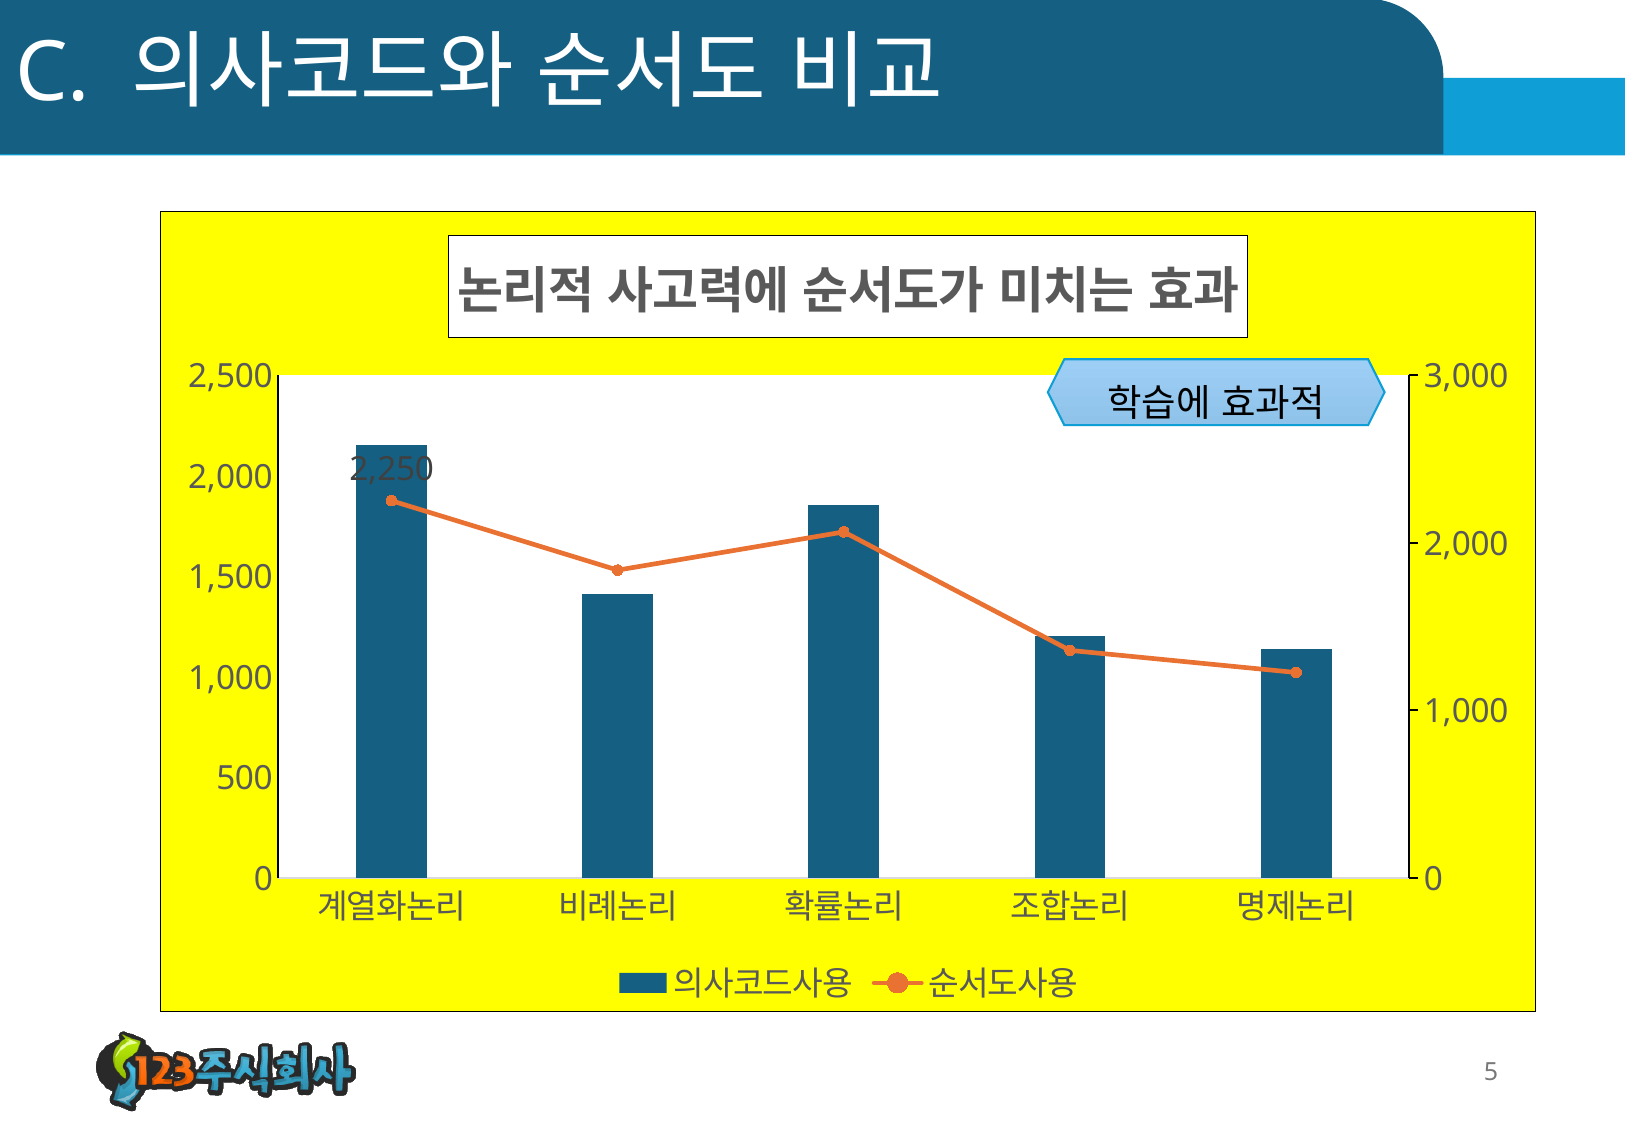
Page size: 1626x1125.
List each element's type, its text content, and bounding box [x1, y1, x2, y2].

slide_number 5 [1147, 1042, 1514, 1103]
title C. 의사코드와 순서도 비교 [0, 0, 1625, 150]
chart [160, 210, 1537, 1013]
picture [83, 1017, 367, 1123]
